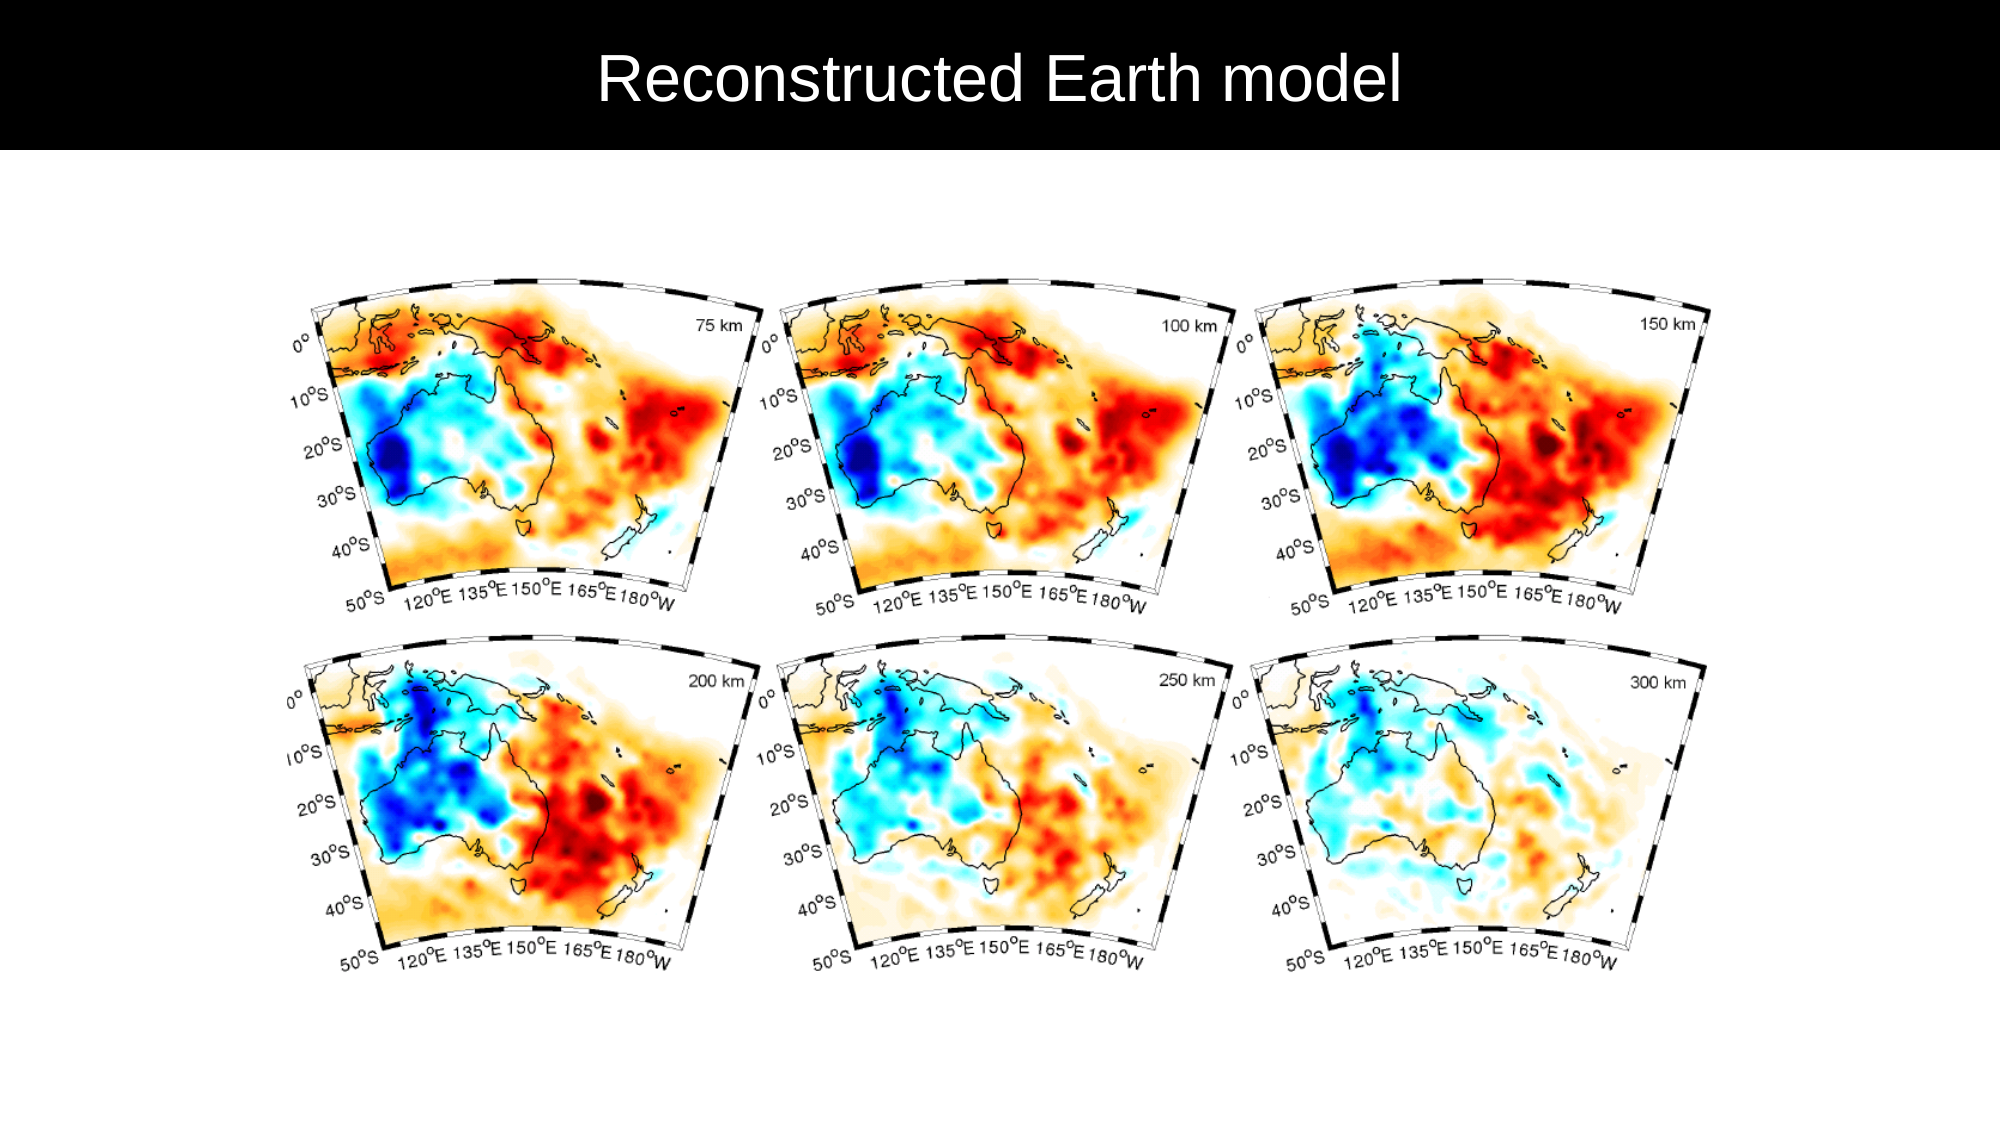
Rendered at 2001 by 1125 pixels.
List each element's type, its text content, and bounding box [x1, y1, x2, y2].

title Reconstructed Earth model [0, 0, 2000, 150]
picture [287, 274, 1712, 977]
